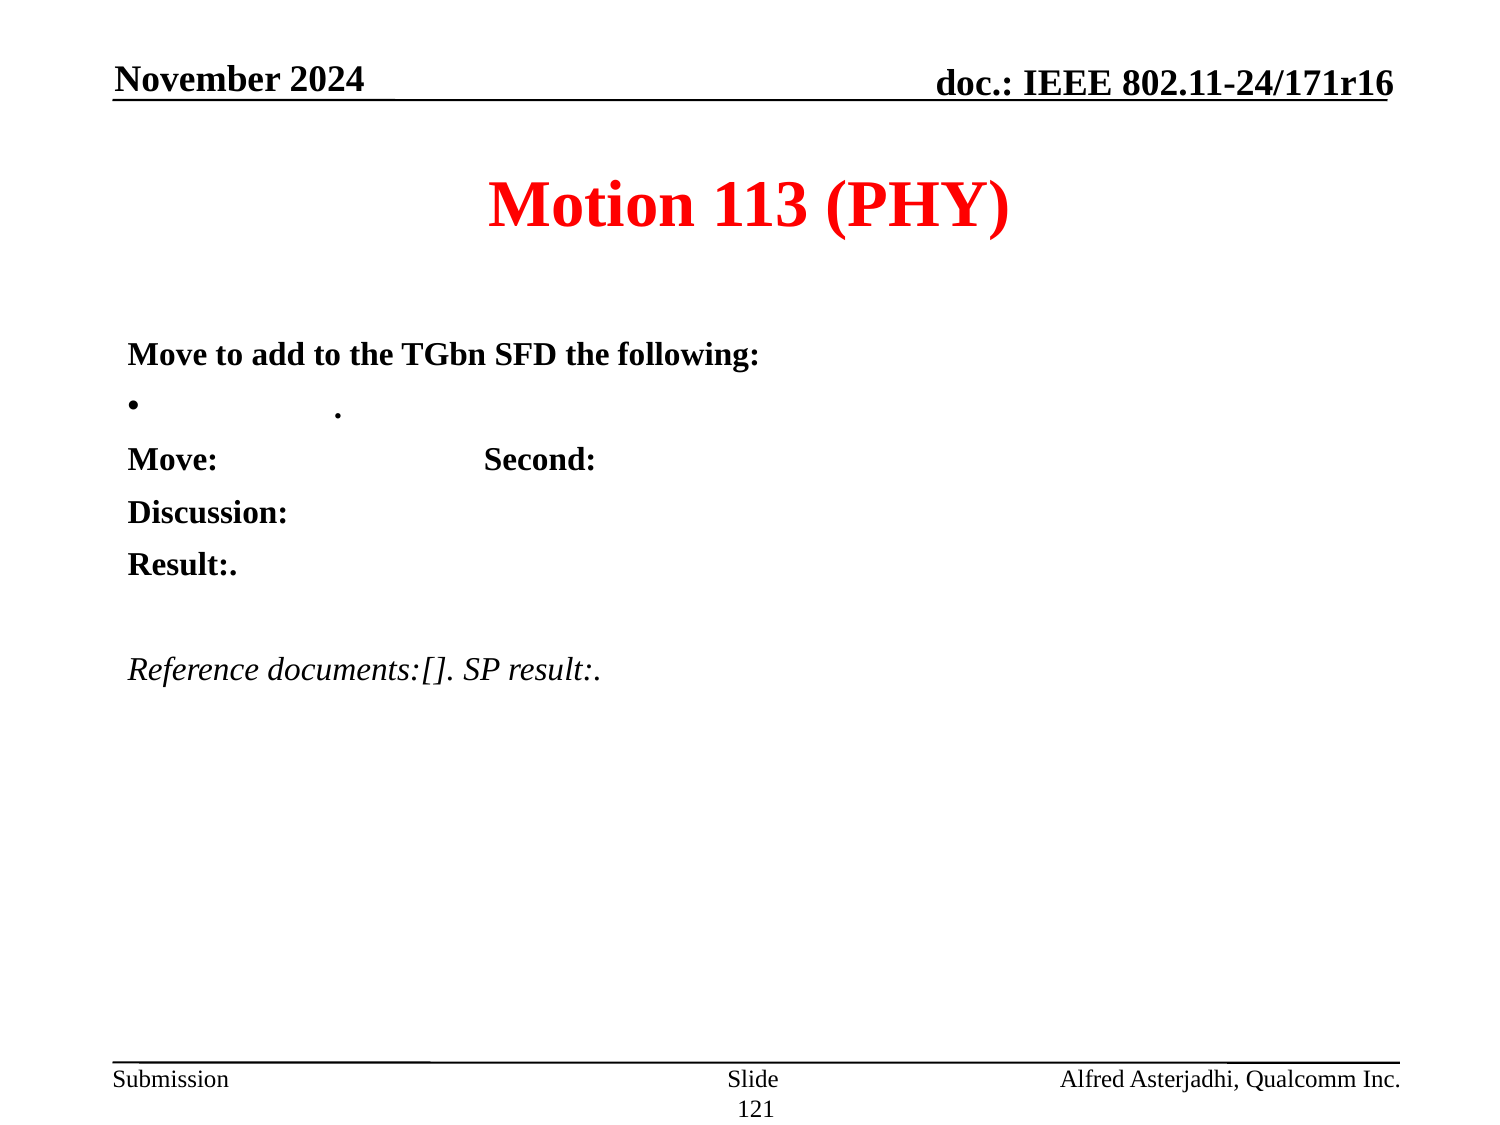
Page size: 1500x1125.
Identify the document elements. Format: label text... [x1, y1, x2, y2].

list Move to add to the TGbn SFD the following: . Move: Second: Discussion: Result:. Reference documents:[]. SP result:. [112, 324, 1388, 1000]
footer Alfred Asterjadhi, Qualcomm Inc. [878, 1061, 1402, 1093]
slide_number Slide 121 [712, 1061, 800, 1123]
title Motion 113 (PHY) [112, 112, 1388, 288]
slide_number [114, 54, 423, 100]
